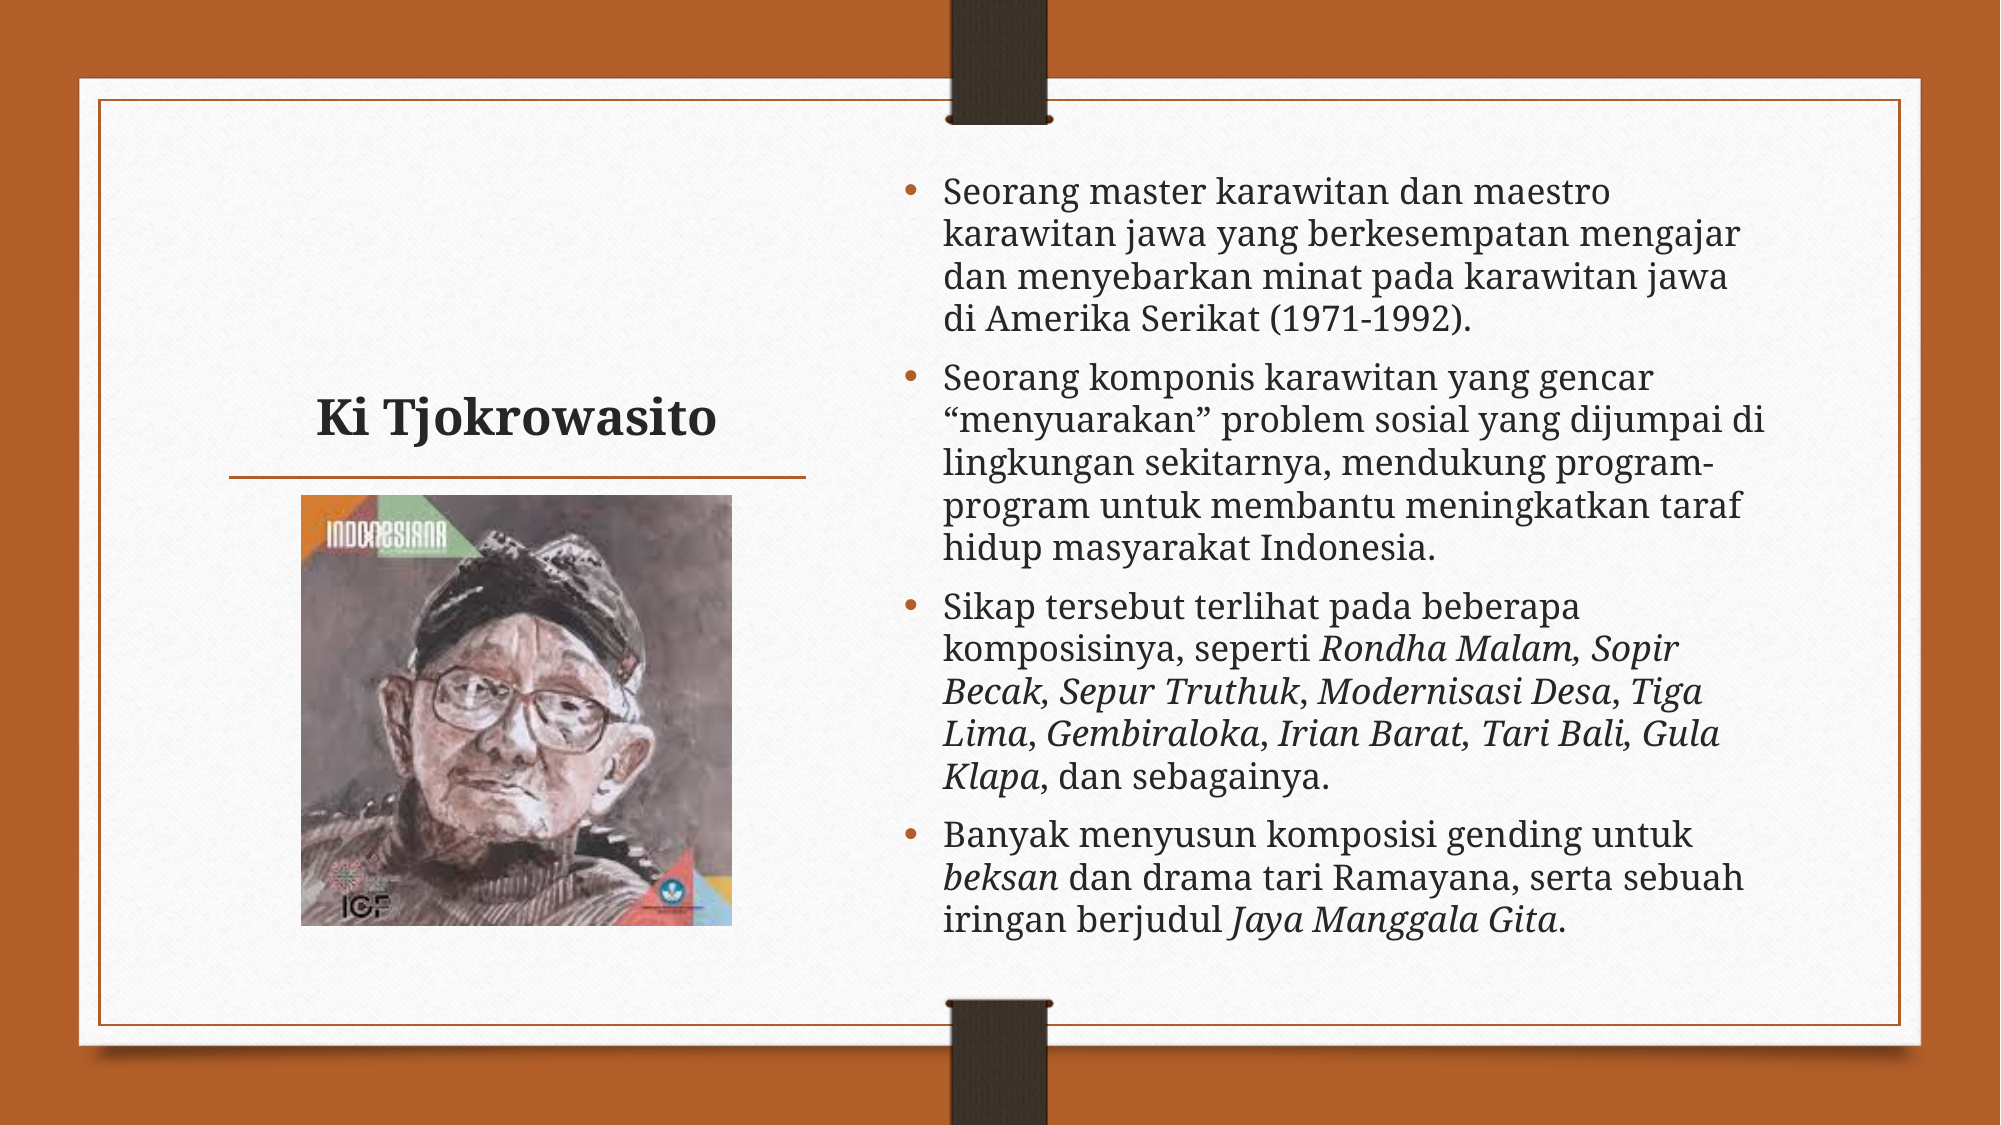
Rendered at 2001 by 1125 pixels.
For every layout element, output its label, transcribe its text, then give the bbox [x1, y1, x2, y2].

picture [101, 0, 2000, 1125]
picture [0, 0, 948, 1125]
title Ki Tjokrowasito [212, 227, 823, 453]
list Seorang master karawitan dan maestro karawitan jawa yang berkesempatan mengajar dan menyebarkan minat pada karawitan jawa di Amerika Serikat (1971-1992). Seorang komponis karawitan yang gencar “menyuarakan” problem sosial yang dijumpai di lingkungan sekitarnya, mendukung program-program untuk membantu meningkatkan taraf hidup masyarakat Indonesia. Sikap tersebut terlihat pada beberapa komposisinya, seperti Rondha Malam, Sopir Becak, Sepur Truthuk, Modernisasi Desa, Tiga Lima, Gembiraloka, Irian Barat, Tari Bali, Gula Klapa, dan sebagainya. Banyak menyusun komposisi gending untuk beksan dan drama tari Ramayana, serta sebuah iringan berjudul Jaya Manggala Gita. [888, 161, 1787, 964]
